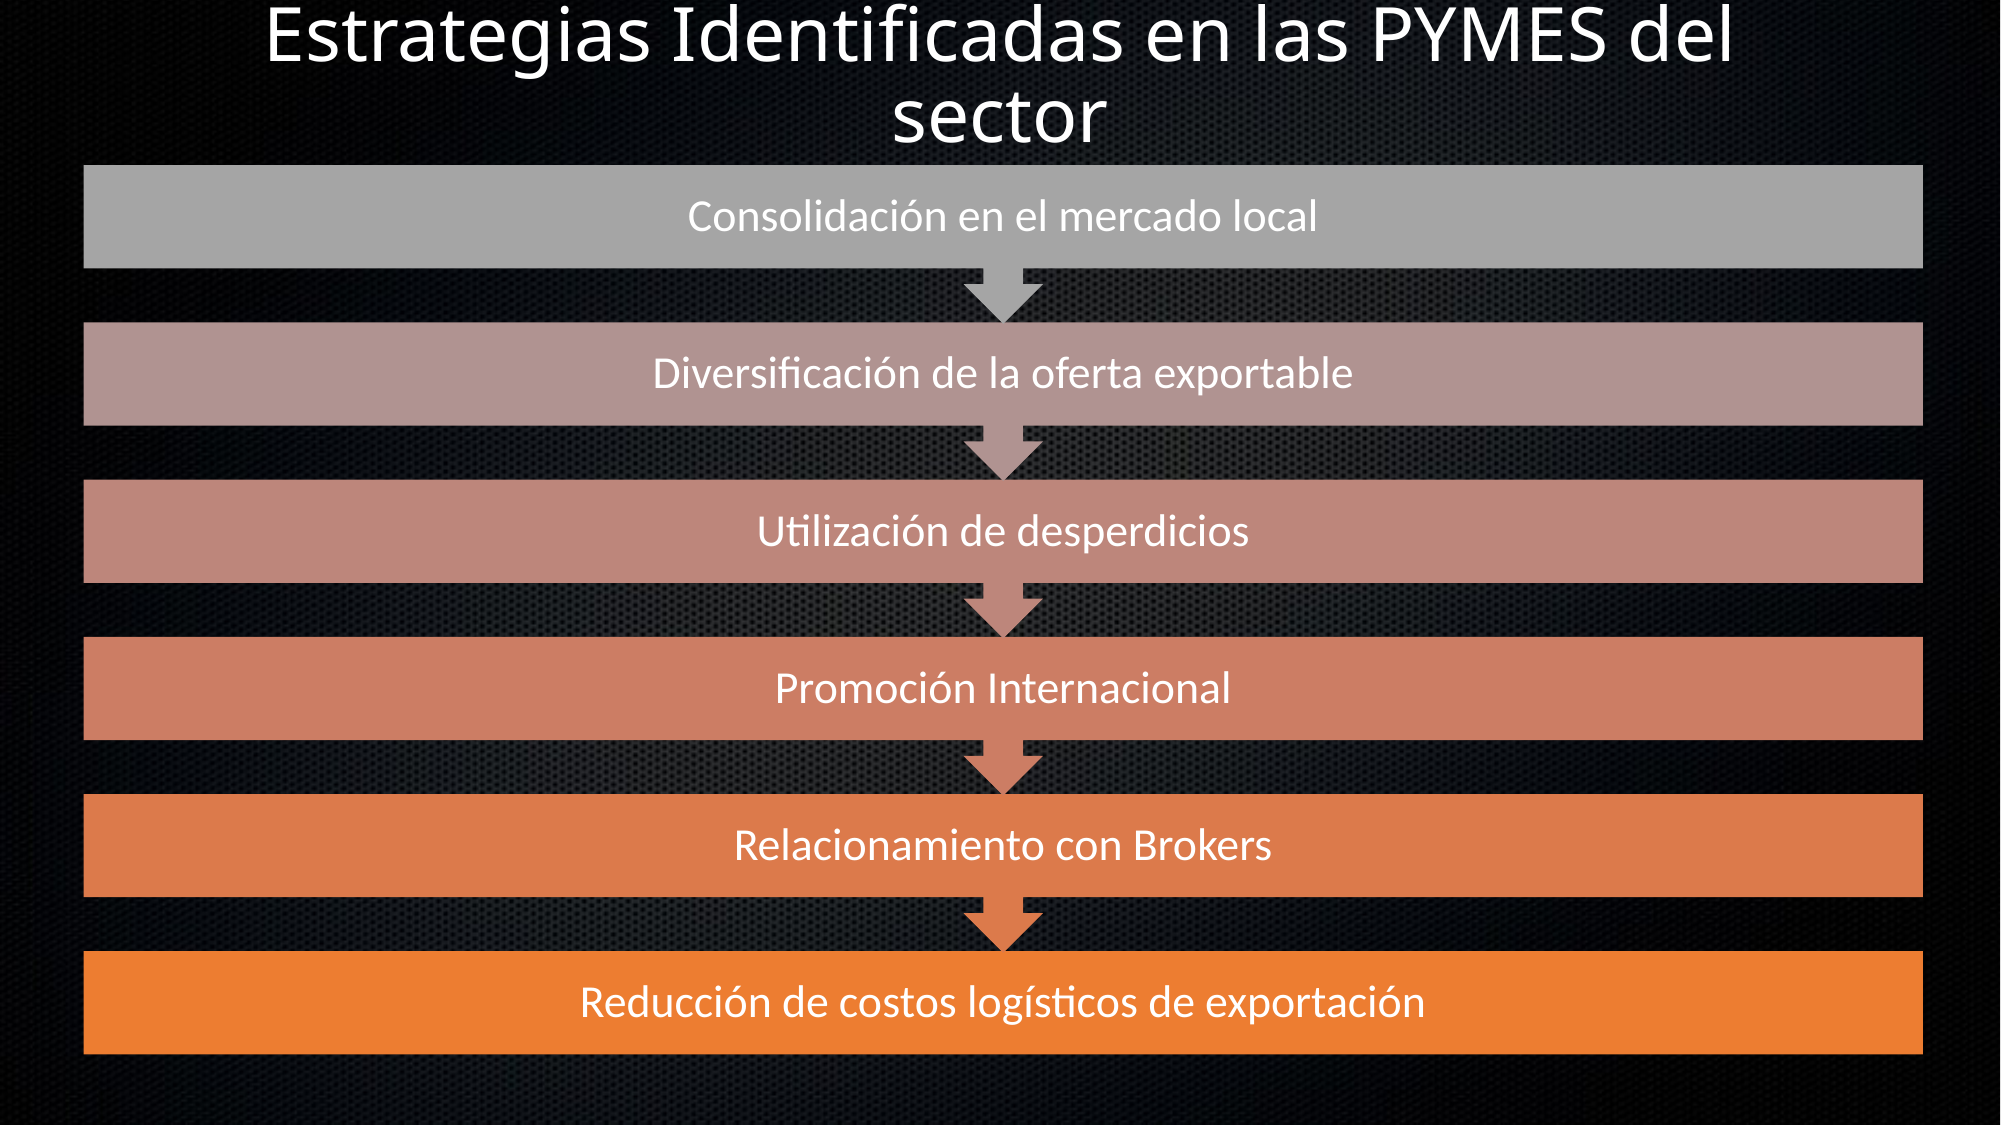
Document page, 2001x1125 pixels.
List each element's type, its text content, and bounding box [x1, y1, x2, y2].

title Estrategias Identificadas en las PYMES del sector [137, 0, 1863, 164]
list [83, 164, 1923, 1055]
picture [0, 0, 2001, 1125]
